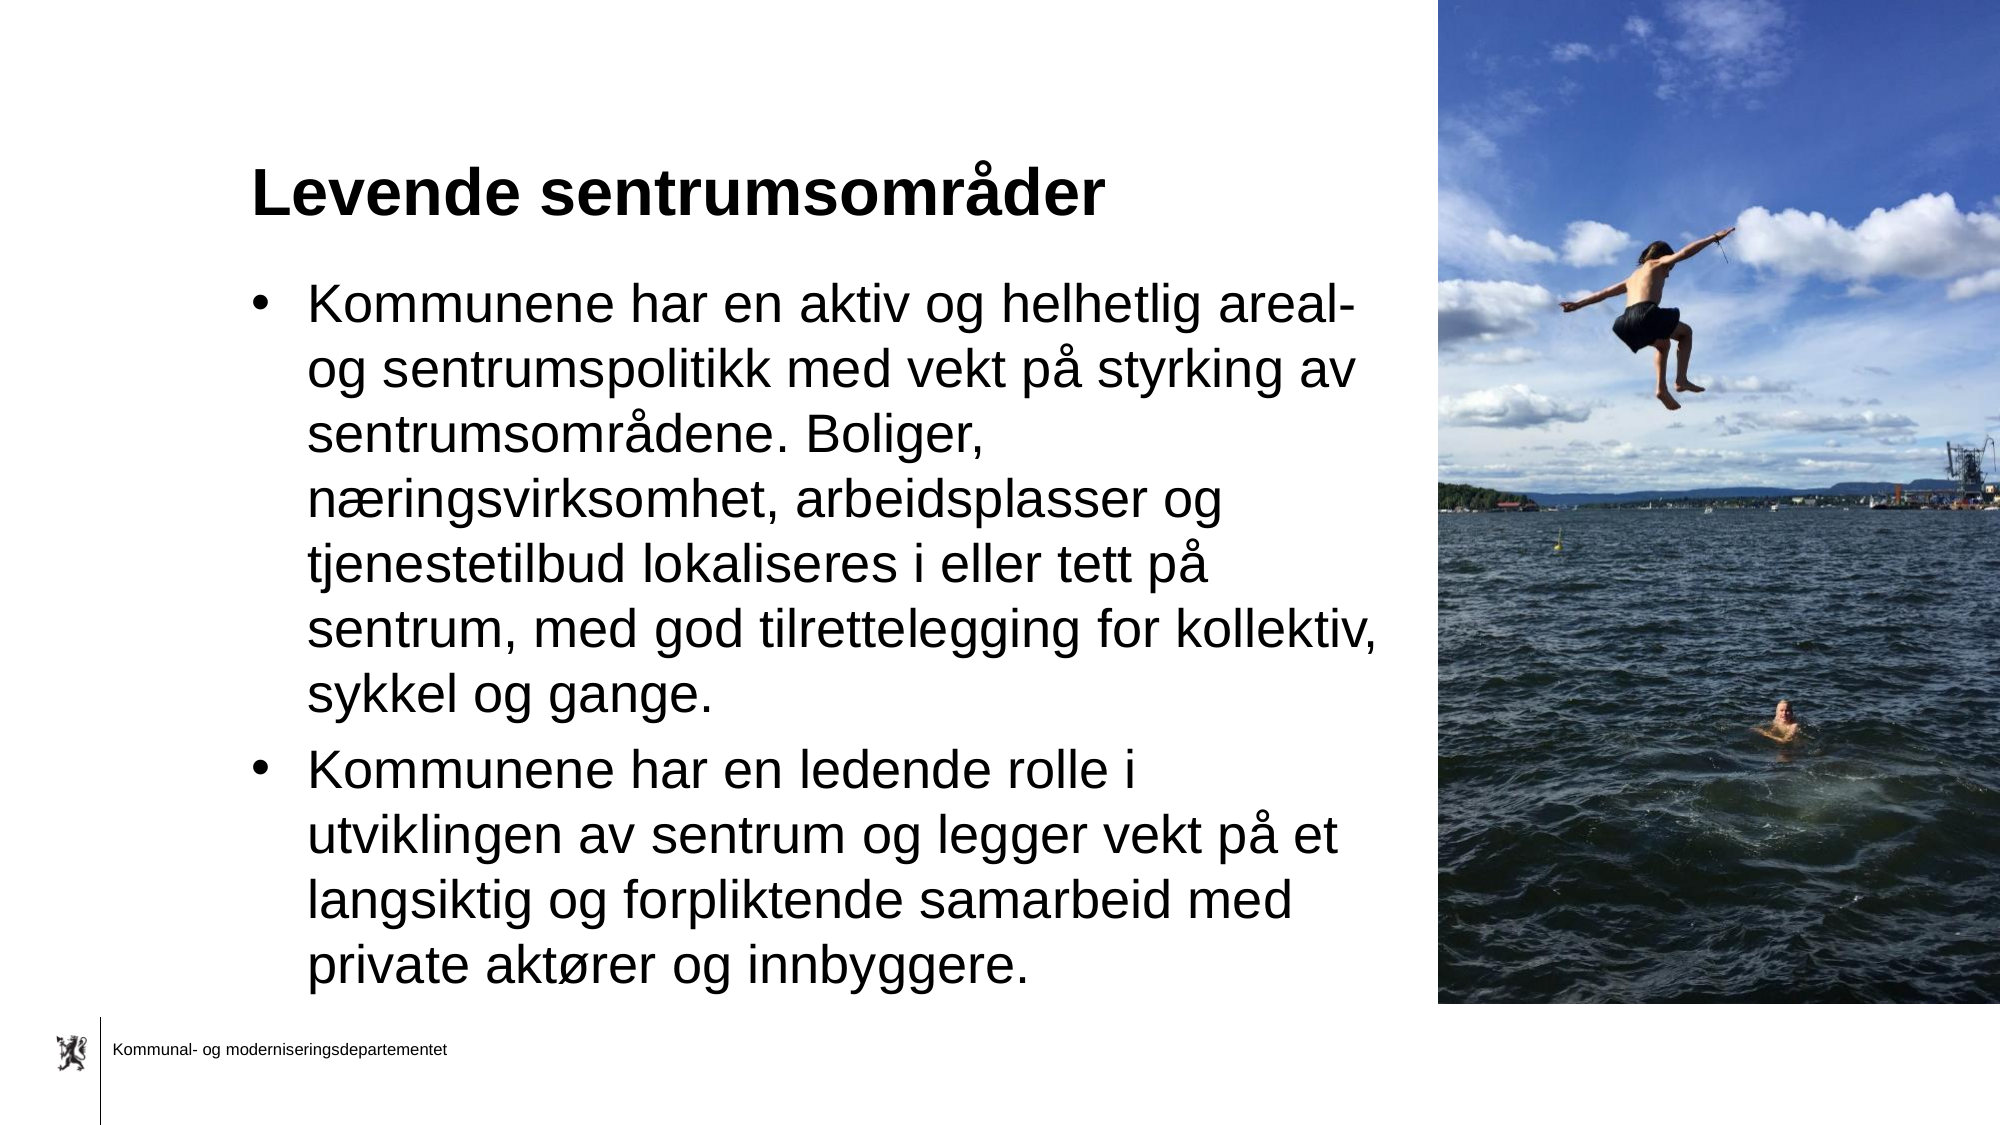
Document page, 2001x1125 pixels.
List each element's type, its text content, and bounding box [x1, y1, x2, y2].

title Levende sentrumsområder [235, 48, 1418, 237]
picture [56, 1035, 87, 1072]
picture [1438, 0, 2000, 1005]
list Kommunene har en aktiv og helhetlig areal- og sentrumspolitikk med vekt på styrking av sentrumsområdene. Boliger, næringsvirksomhet, arbeidsplasser og tjenestetilbud lokaliseres i eller tett på sentrum, med god tilrettelegging for kollektiv, sykkel og gange. Kommunene har en ledende rolle i utviklingen av sentrum og legger vekt på et langsiktig og forpliktende samarbeid med private aktører og innbyggere. [235, 260, 1418, 1004]
